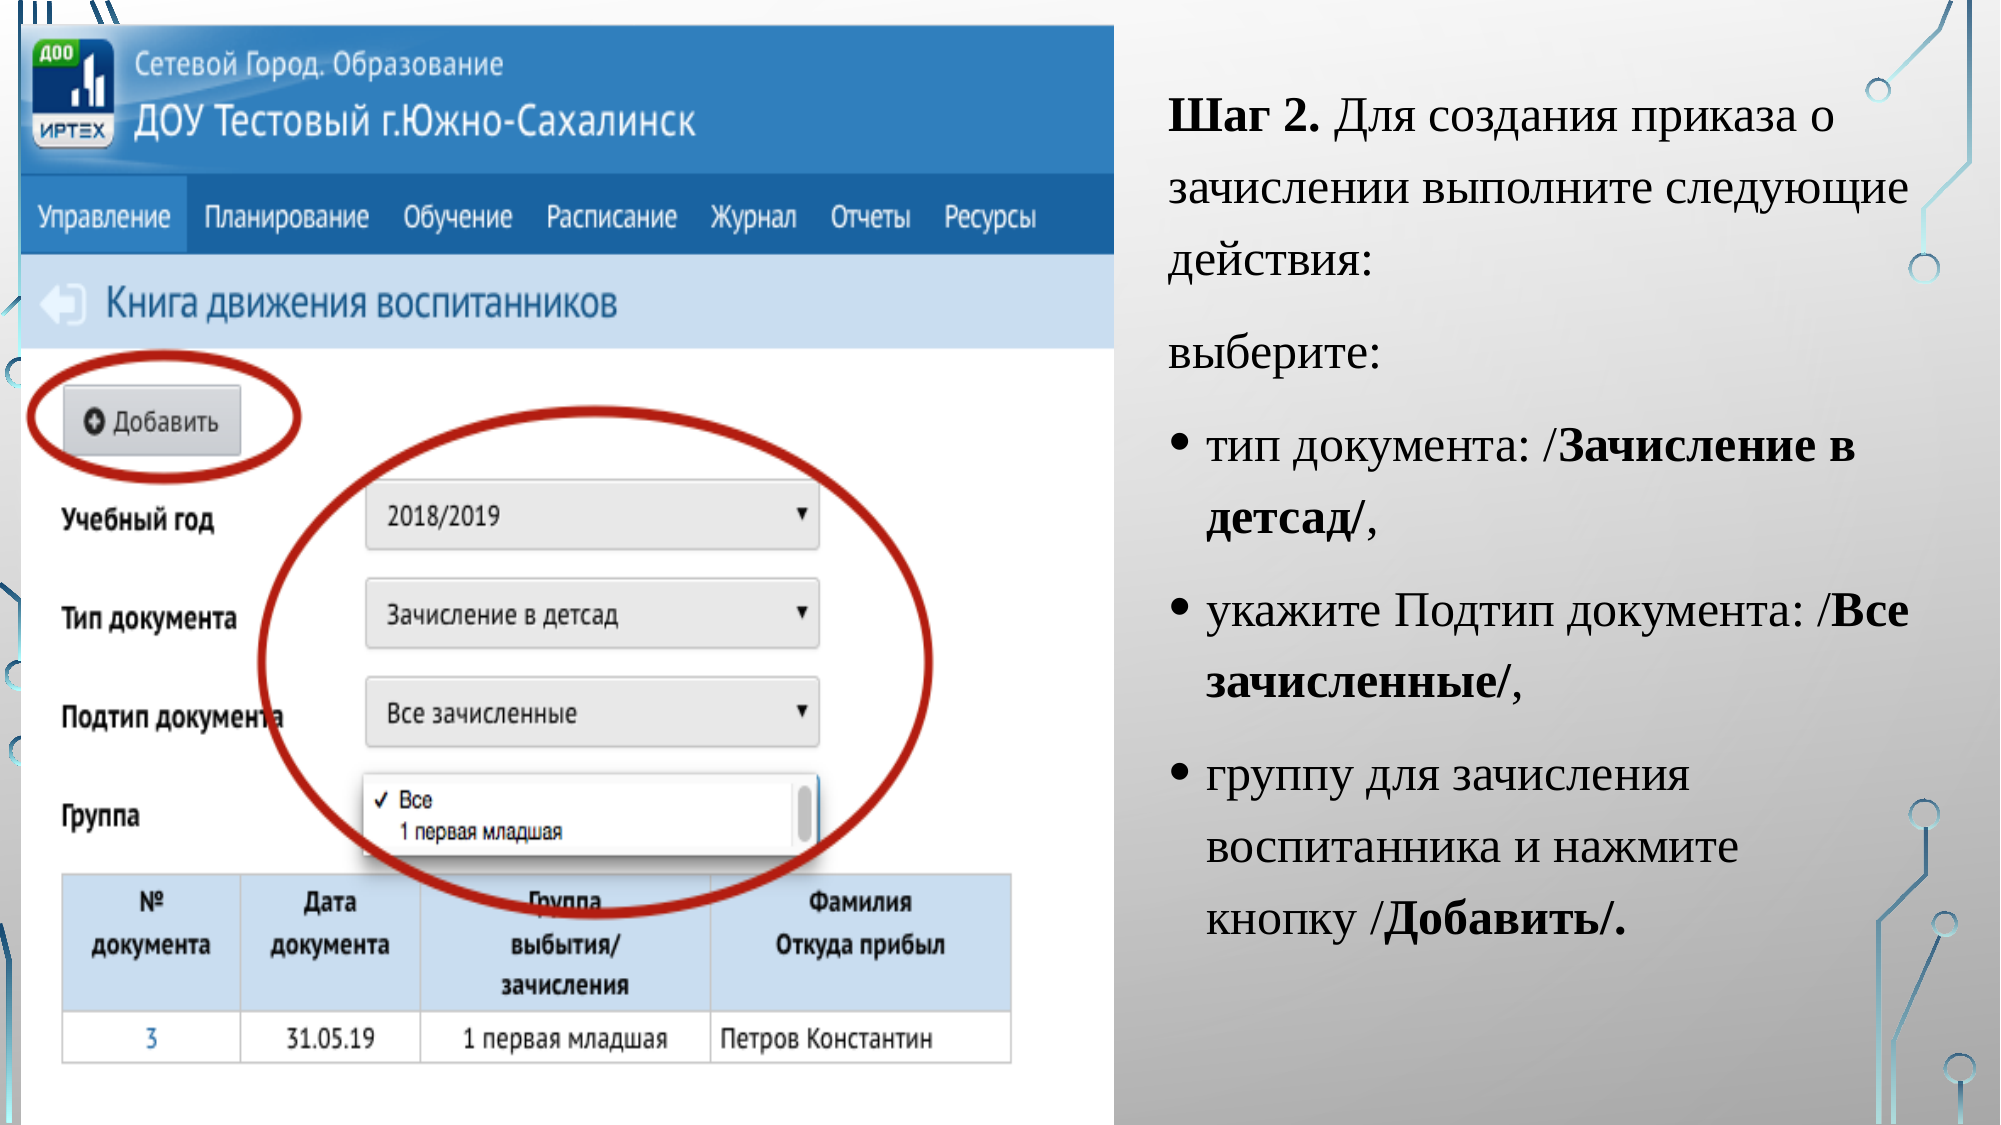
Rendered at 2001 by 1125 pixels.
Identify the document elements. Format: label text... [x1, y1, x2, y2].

list Шаг 2. Для создания приказа о зачислении выполните следующие действия: выберите: тип документа: /Зачисление в детсад/, укажите Подтип документа: /Все зачисленные/, группу для зачисления воспитанника и нажмите кнопку /Добавить/. [1153, 62, 1961, 1014]
picture [20, 24, 1114, 1125]
